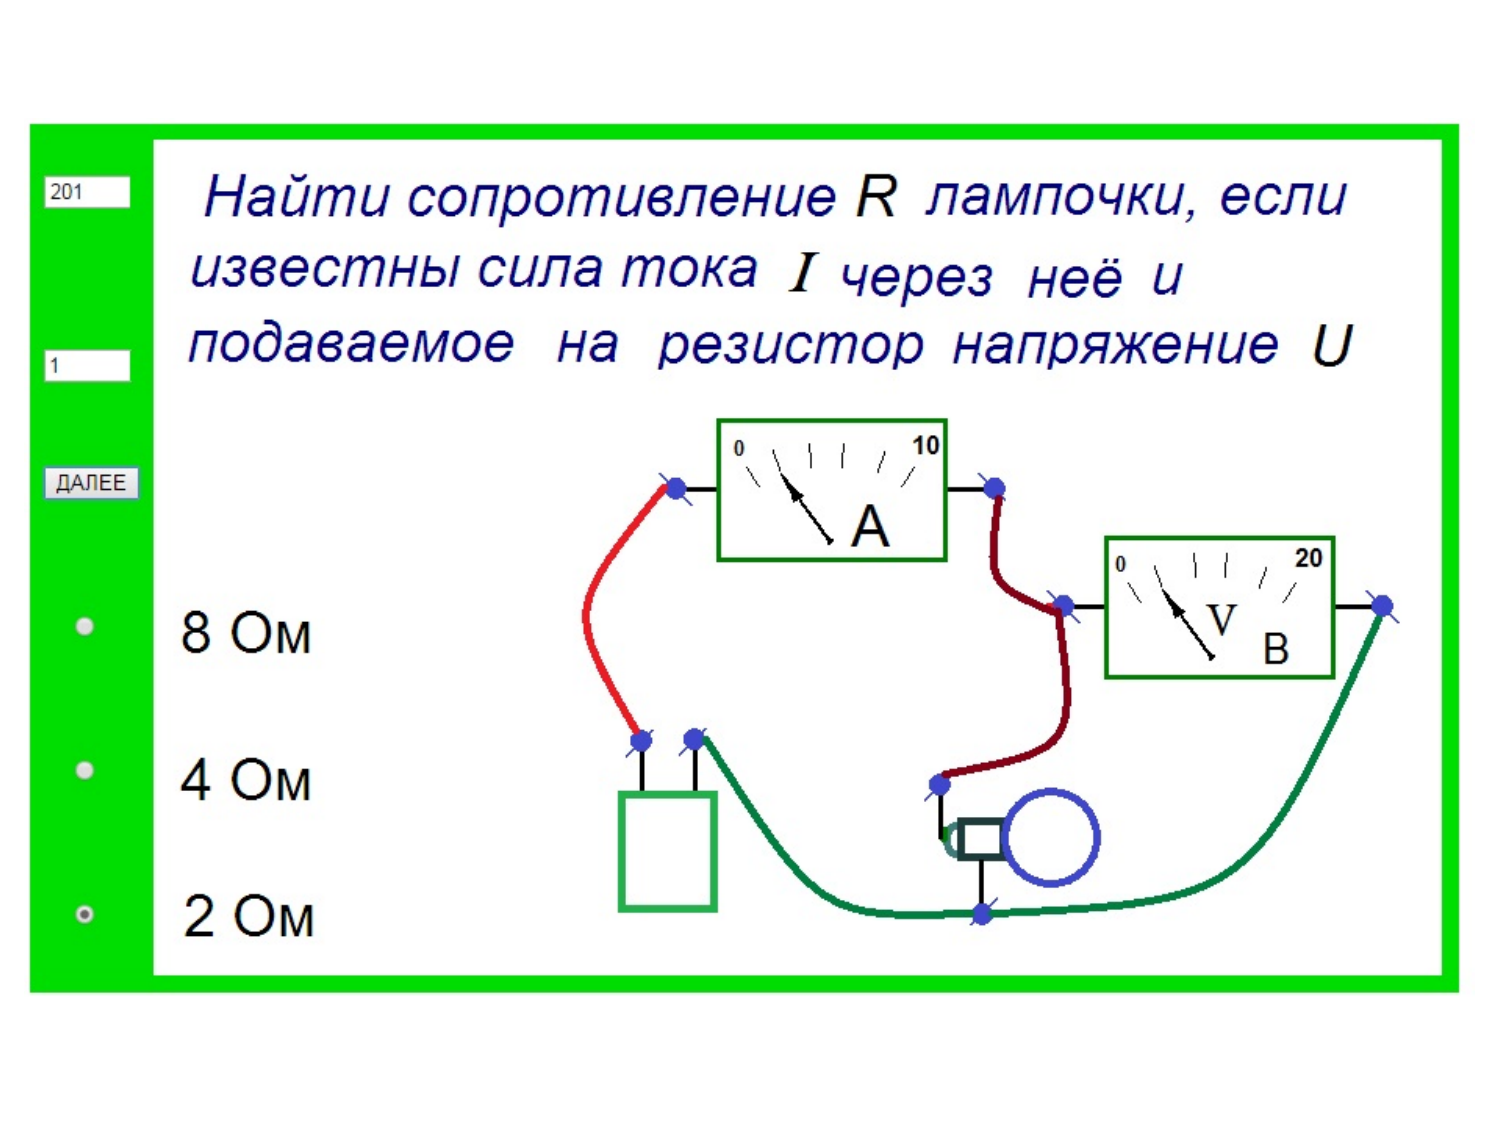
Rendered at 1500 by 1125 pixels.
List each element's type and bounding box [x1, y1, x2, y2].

picture [24, 118, 1476, 1007]
